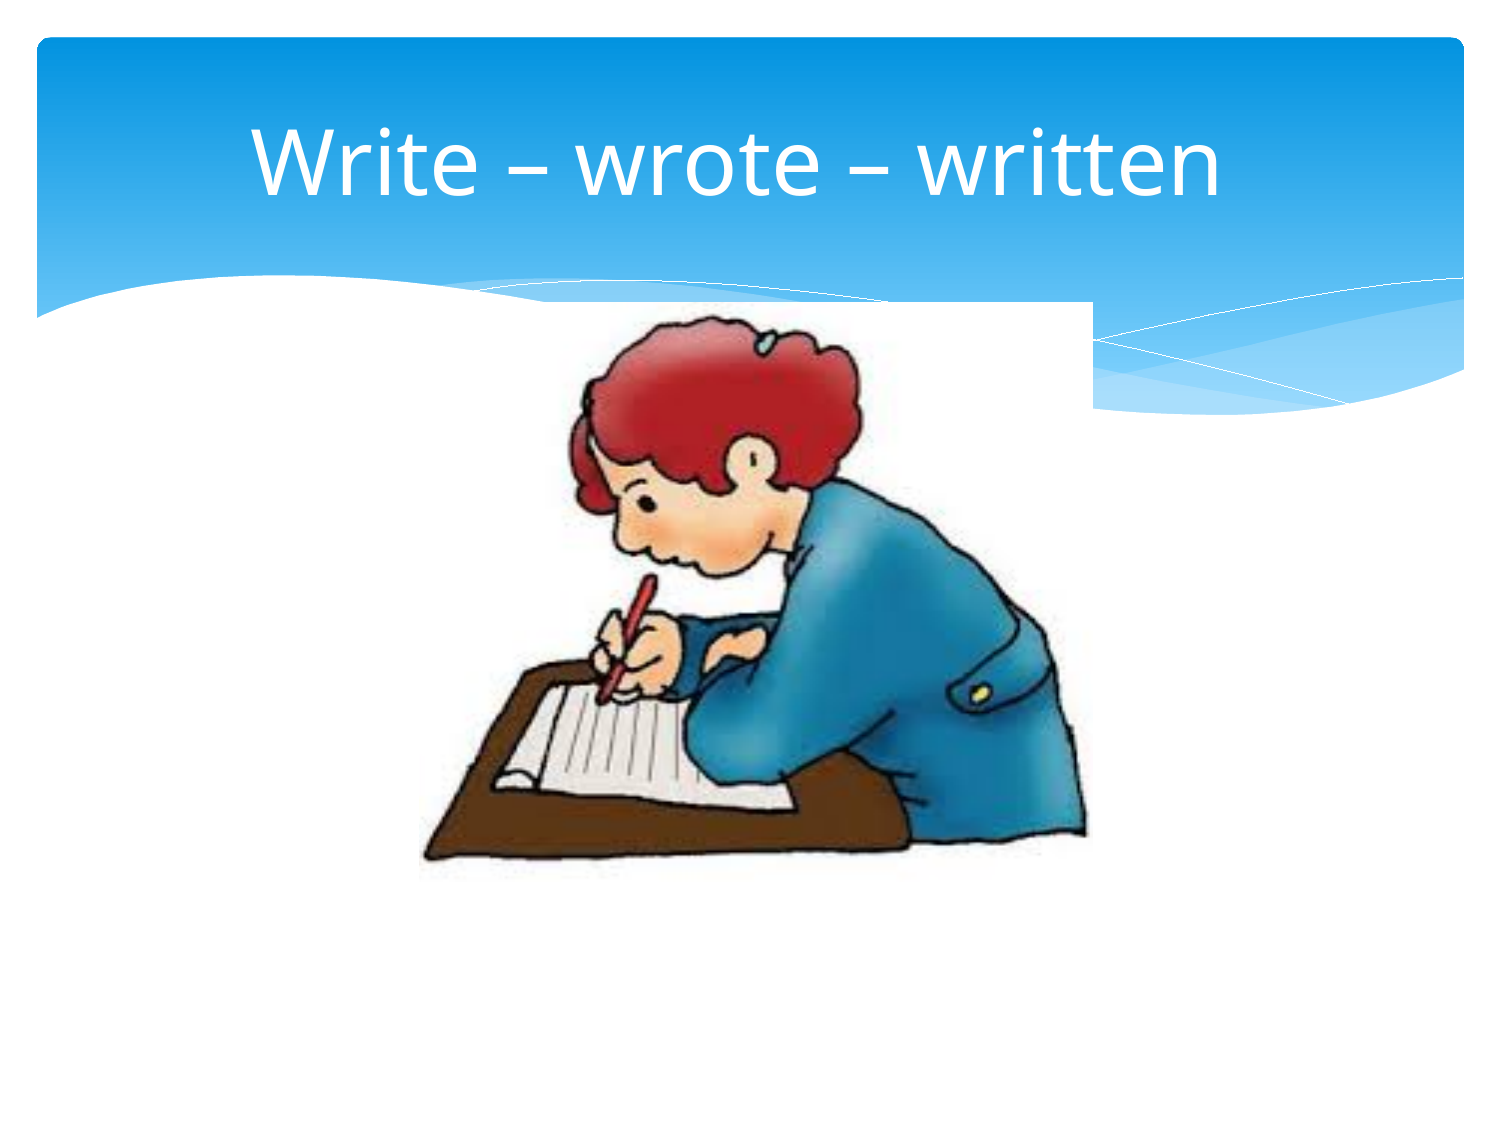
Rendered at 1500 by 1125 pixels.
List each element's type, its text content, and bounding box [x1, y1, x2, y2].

picture [418, 302, 1093, 882]
title Write – wrote – written [75, 55, 1425, 261]
